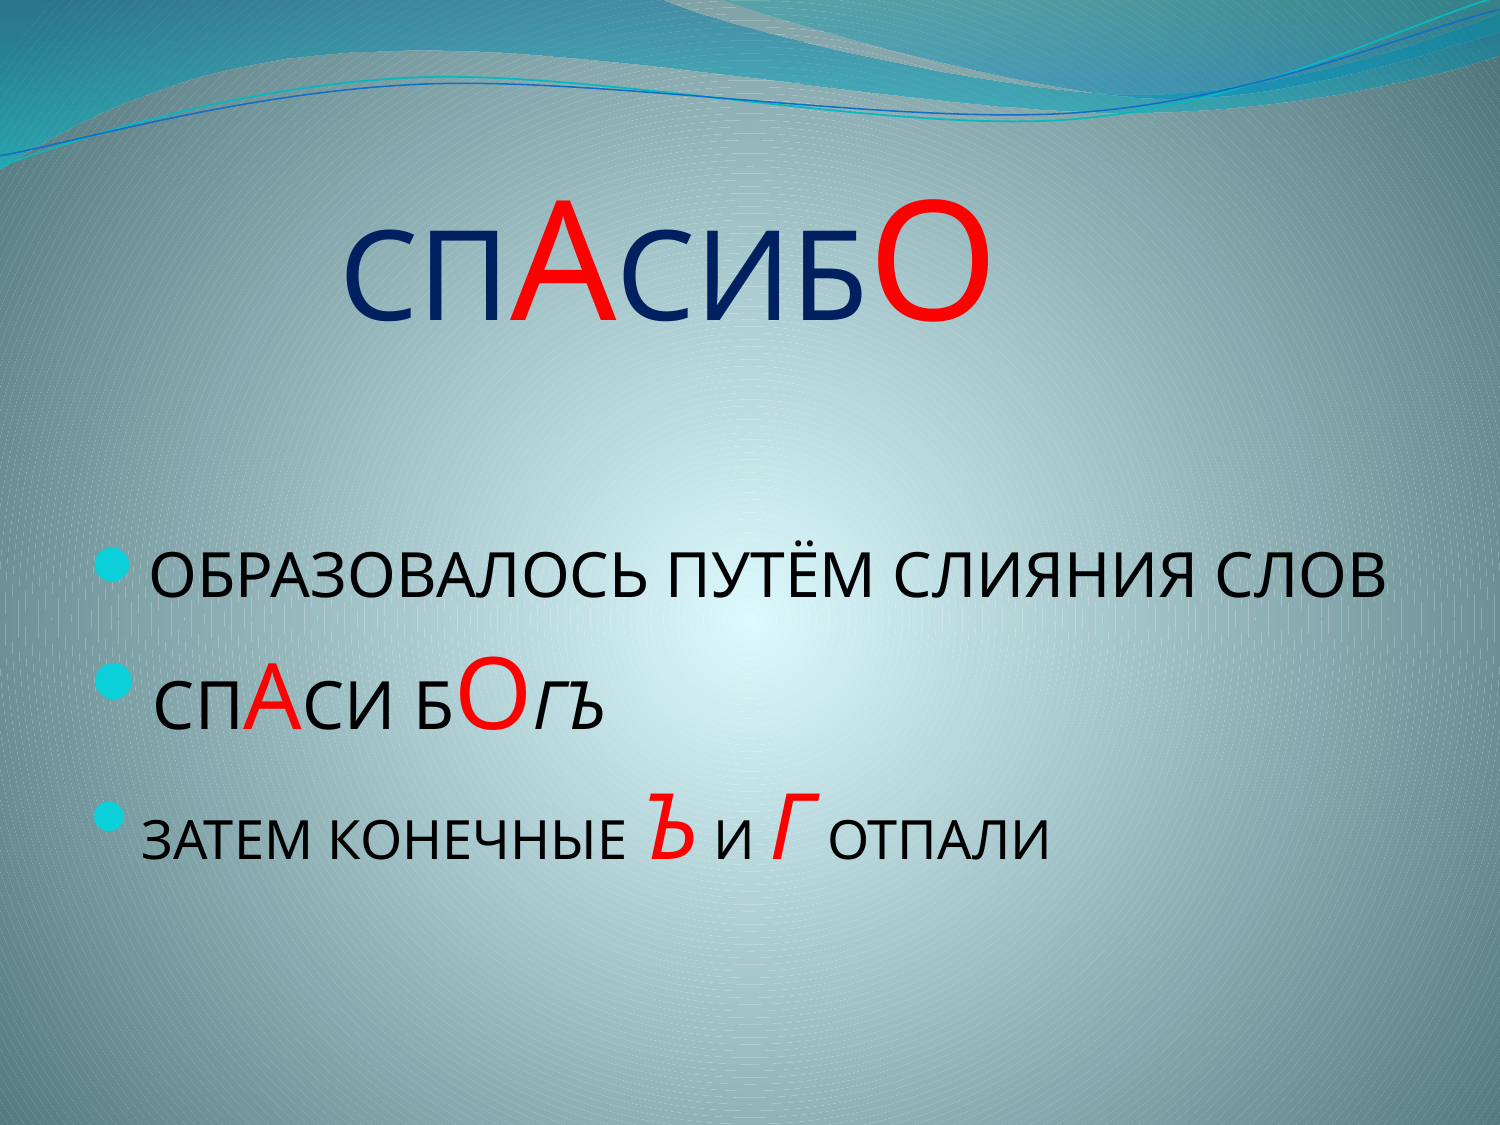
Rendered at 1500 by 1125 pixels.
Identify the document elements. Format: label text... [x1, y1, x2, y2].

list ОБРАЗОВАЛОСЬ ПУТЁМ СЛИЯНИЯ СЛОВ СПАСИ БОГЪ ЗАТЕМ КОНЕЧНЫЕ Ъ И Г ОТПАЛИ [75, 527, 1425, 926]
title СПАСИБО [339, 105, 1086, 354]
